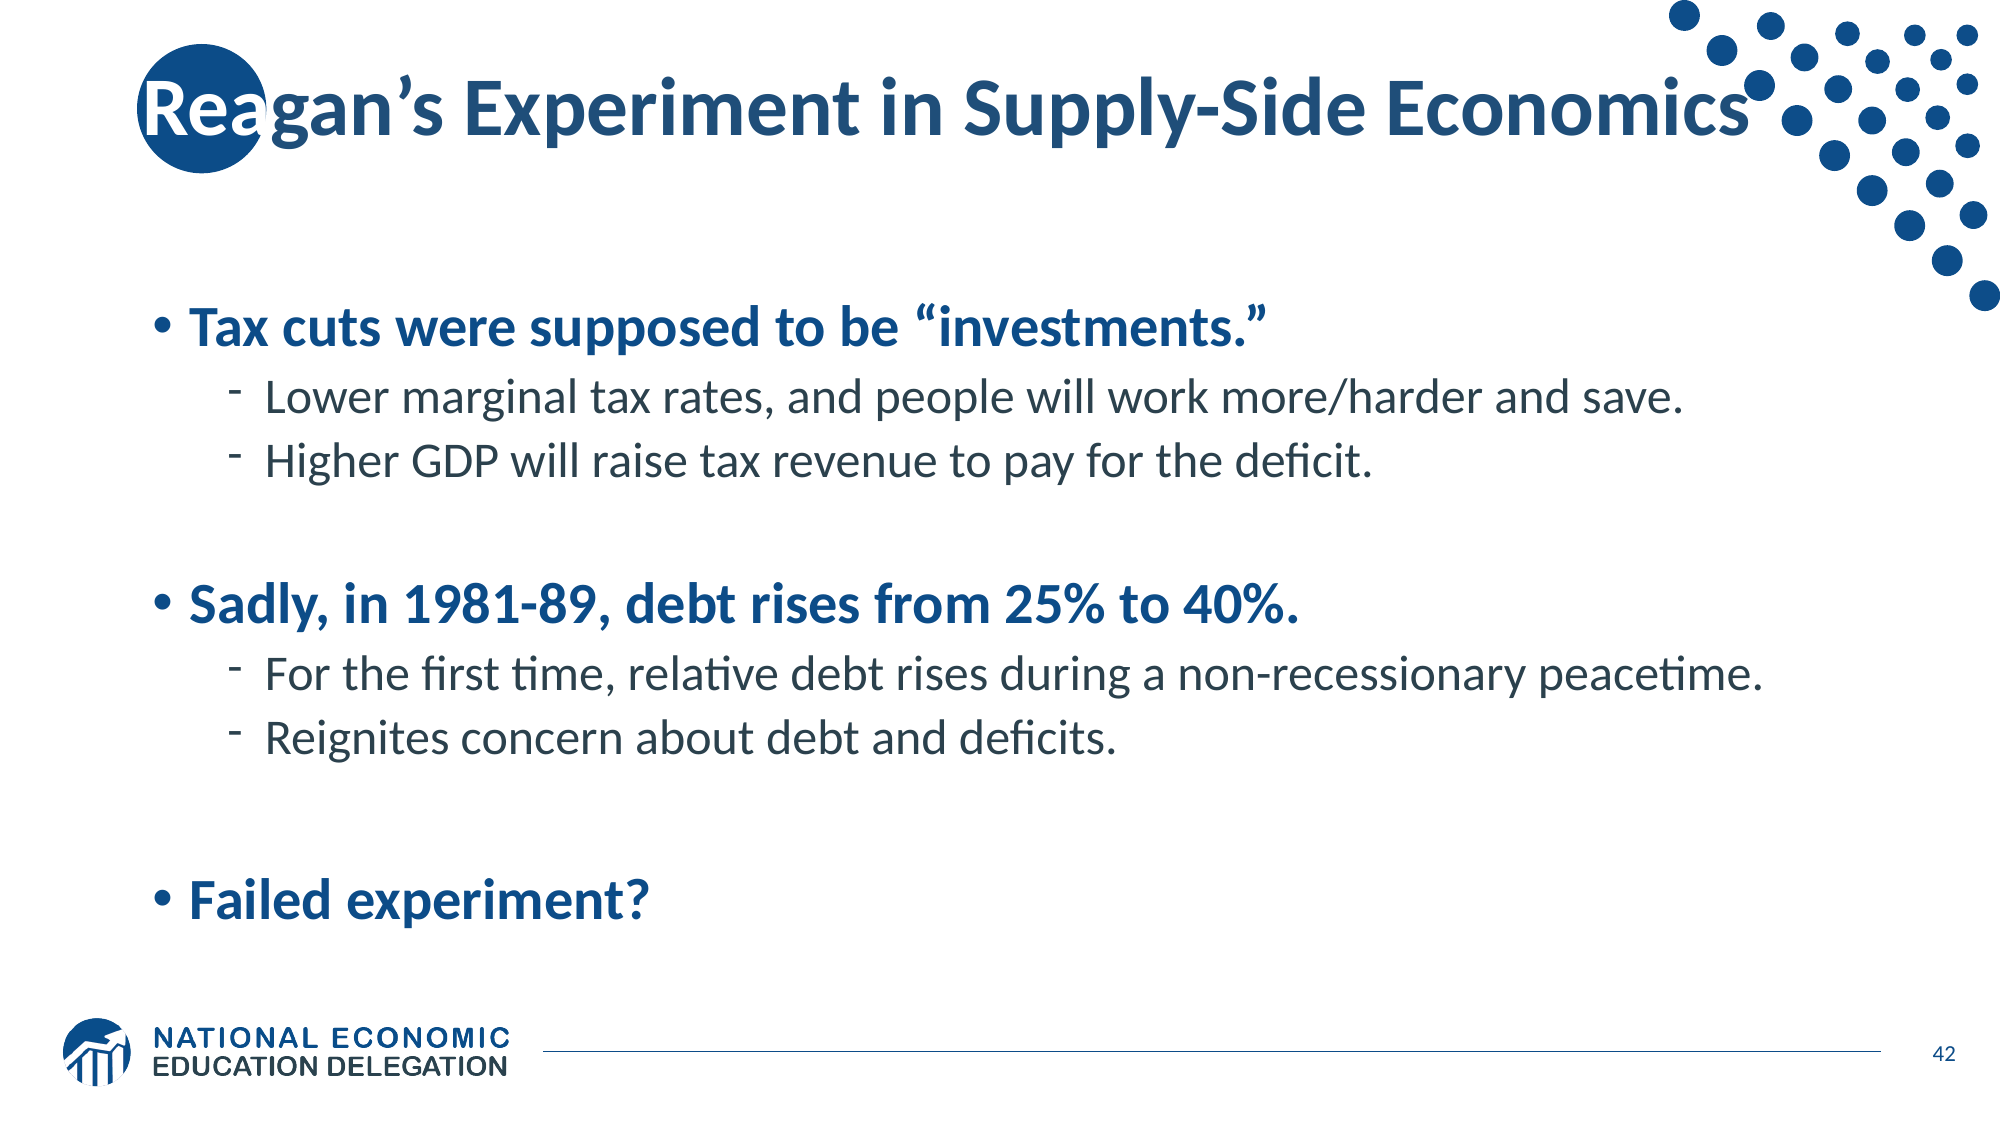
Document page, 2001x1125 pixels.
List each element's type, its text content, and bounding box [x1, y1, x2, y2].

title Reagan’s Experiment in Supply-Side Economics [127, 0, 1853, 218]
slide_number 42 [1521, 1022, 1972, 1082]
list Tax cuts were supposed to be “investments.” Lower marginal tax rates, and people will work more/harder and save. Higher GDP will raise tax revenue to pay for the deficit. Sadly, in 1981-89, debt rises from 25% to 40%. For the first time, relative debt rises during a non-recessionary peacetime. Reignites concern about debt and deficits. Failed experiment? [137, 257, 1863, 972]
picture [55, 1013, 520, 1091]
